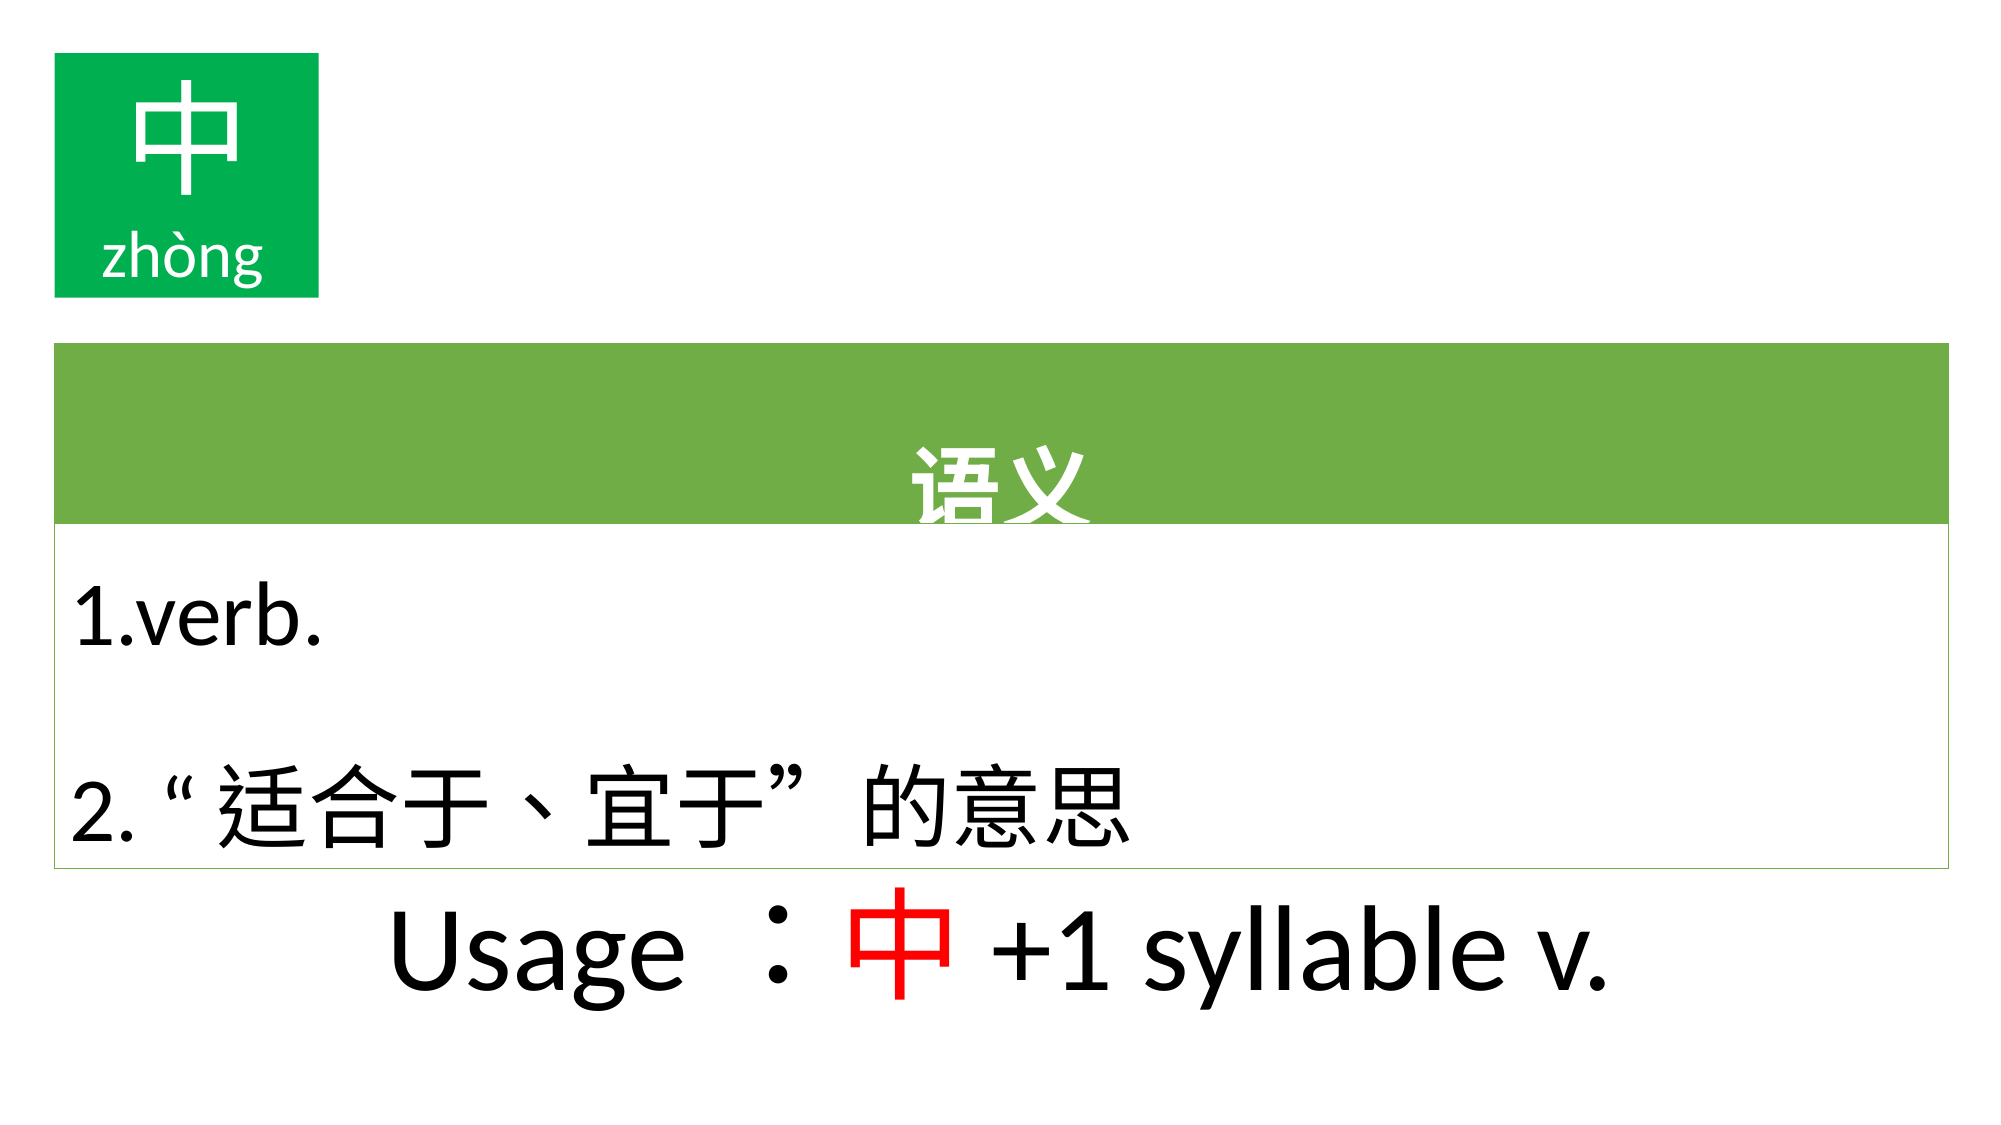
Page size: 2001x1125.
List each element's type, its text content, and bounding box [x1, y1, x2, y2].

text_box 中 zhòng [54, 53, 319, 298]
table_header 语义 [55, 344, 1948, 523]
table_cell 1.verb. 2. “适合于、宜于”的意思 [55, 524, 1948, 868]
text_box Usage：中+1 syllable v. [53, 860, 1947, 1023]
